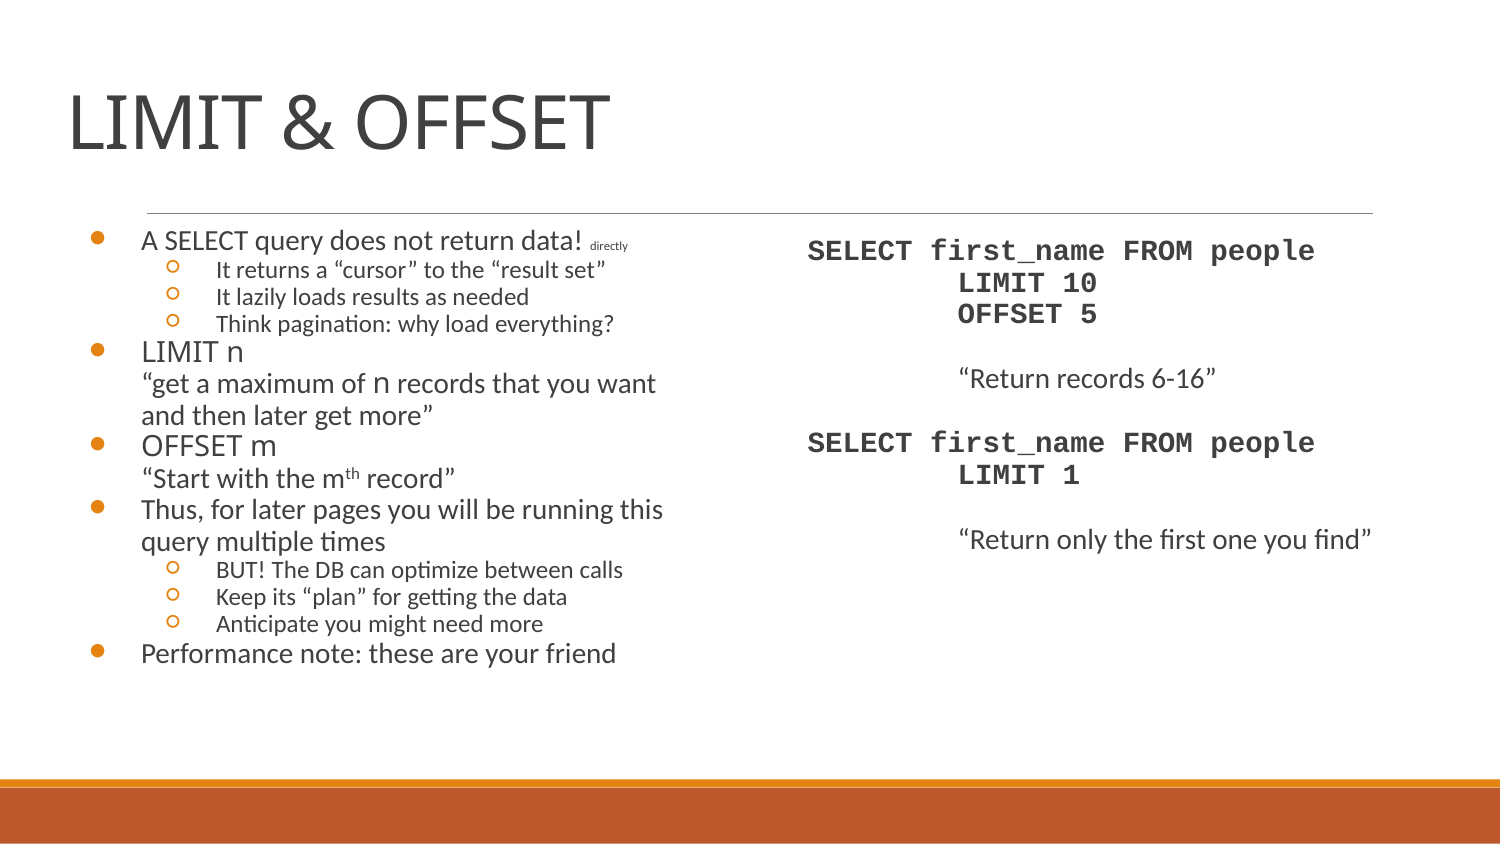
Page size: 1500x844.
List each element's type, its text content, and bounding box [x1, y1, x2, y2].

list A SELECT query does not return data! directly It returns a “cursor” to the “result set” It lazily loads results as needed Think pagination: why load everything? LIMIT n “get a maximum of n records that you want and then later get more” OFFSET m “Start with the mth record” Thus, for later pages you will be running this query multiple times BUT! The DB can optimize between calls Keep its “plan” for getting the data Anticipate you might need more Performance note: these are your friend [51, 210, 708, 771]
title LIMIT & OFFSET [51, 72, 1449, 167]
list SELECT first_name FROM people LIMIT 10 OFFSET 5 “Return records 6-16” SELECT first_name FROM people LIMIT 1 “Return only the first one you find” [792, 220, 1449, 750]
